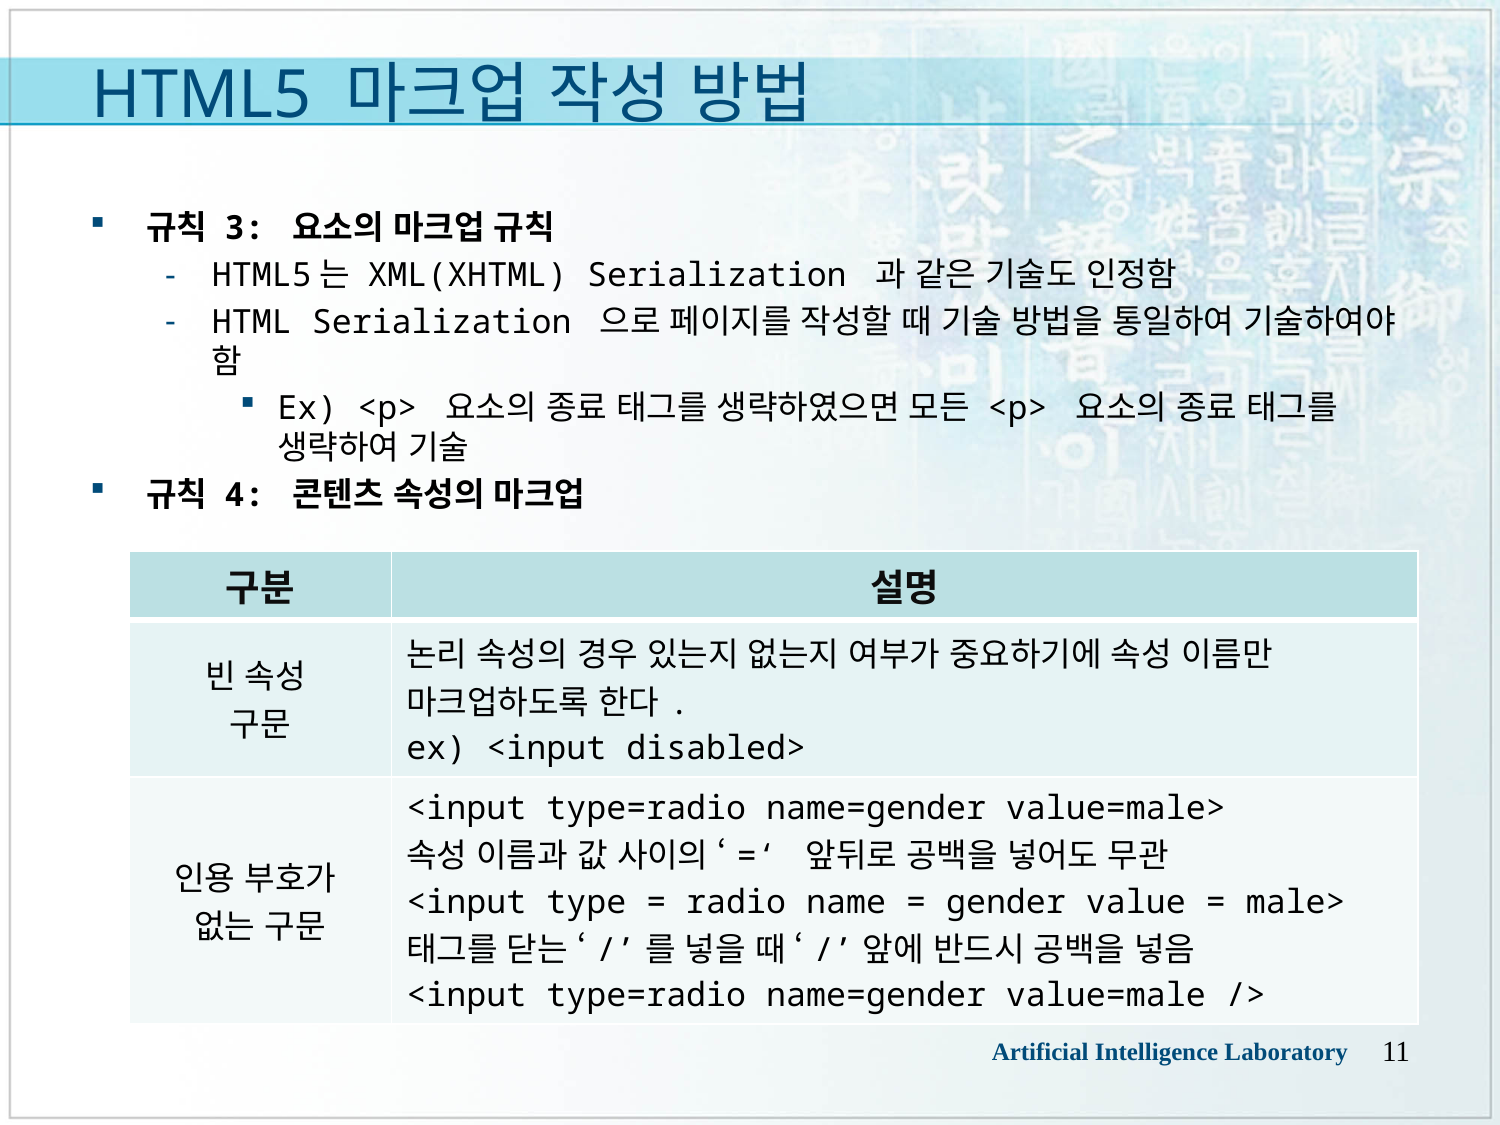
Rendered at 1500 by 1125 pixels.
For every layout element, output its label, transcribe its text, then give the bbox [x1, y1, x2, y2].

table_cell <input type=radio name=gender value=male> 속성 이름과 값 사이의 ‘=‘ 앞뒤로 공백을 넣어도 무관 <input type = radio name = gender value = male> 태그를 닫는 ‘/’를 넣을 때 ‘/’앞에 반드시 공백을 넣음 <input type=radio name=gender value=male /> [392, 778, 1417, 1023]
table_cell 인용 부호가 없는 구문 [130, 778, 391, 1023]
title HTML5 마크업 작성 방법 [76, 38, 1424, 144]
table_cell 빈 속성 구문 [130, 623, 391, 776]
table_cell 논리 속성의 경우 있는지 없는지 여부가 중요하기에 속성 이름만 마크업하도록 한다. ex) <input disabled> [392, 623, 1417, 776]
table_header 설명 [392, 552, 1417, 617]
picture [0, 0, 1500, 1125]
slide_number 11 [1074, 1024, 1426, 1103]
list 규칙 3: 요소의 마크업 규칙 HTML5는 XML(XHTML) Serialization 과 같은 기술도 인정함 HTML Serialization 으로 페이지를 작성할 때 기술 방법을 통일하여 기술하여야 함 Ex) <p> 요소의 종료 태그를 생략하였으면 모든 <p> 요소의 종료 태그를 생략하여 기술 규칙 4: 콘텐츠 속성의 마크업 [74, 198, 1426, 1032]
table_header 구분 [130, 552, 391, 617]
